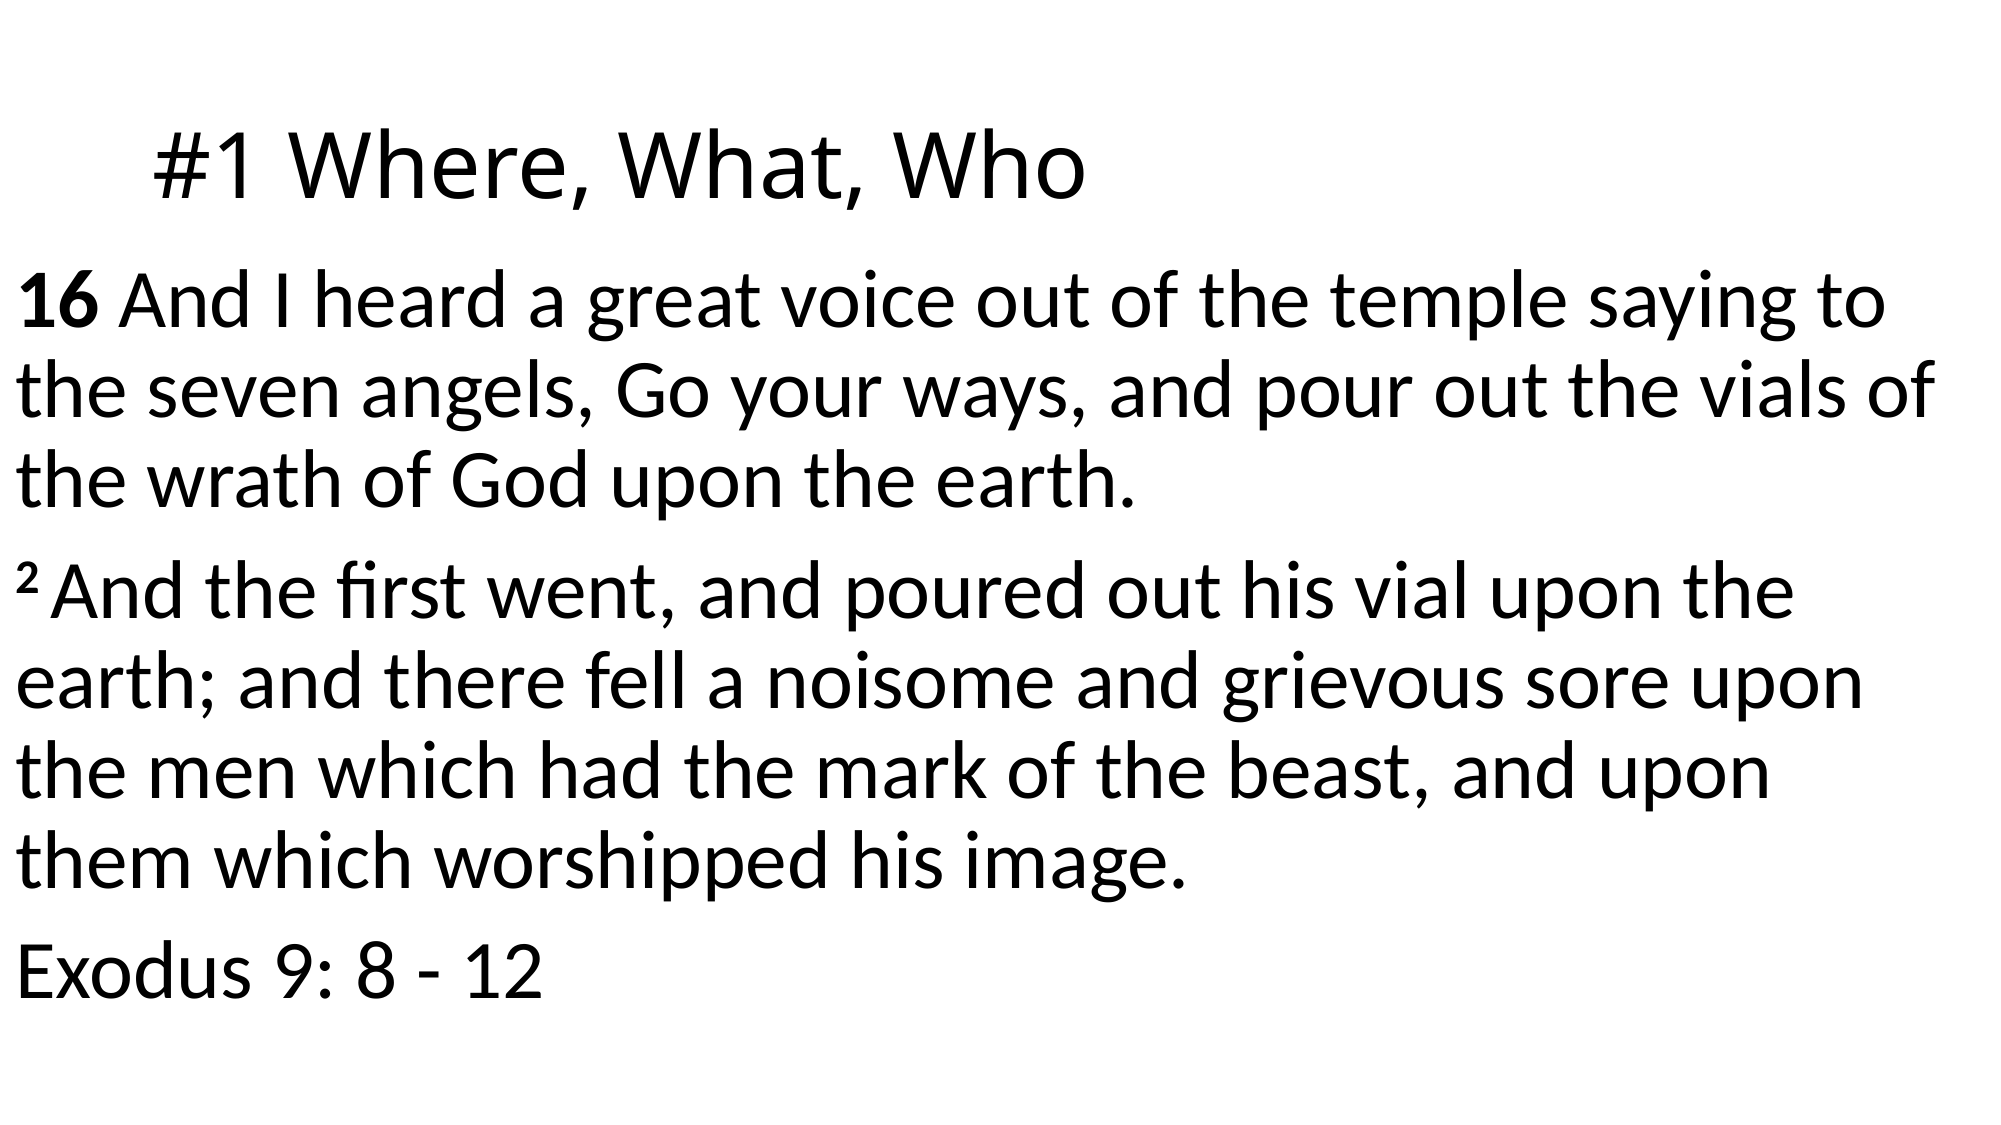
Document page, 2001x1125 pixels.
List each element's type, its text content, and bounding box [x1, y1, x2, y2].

list 16 And I heard a great voice out of the temple saying to the seven angels, Go your ways, and pour out the vials of the wrath of God upon the earth. 2 And the first went, and poured out his vial upon the earth; and there fell a noisome and grievous sore upon the men which had the mark of the beast, and upon them which worshipped his image. Exodus 9: 8 - 12 [0, 248, 1987, 1090]
title #1 Where, What, Who [137, 59, 1863, 248]
